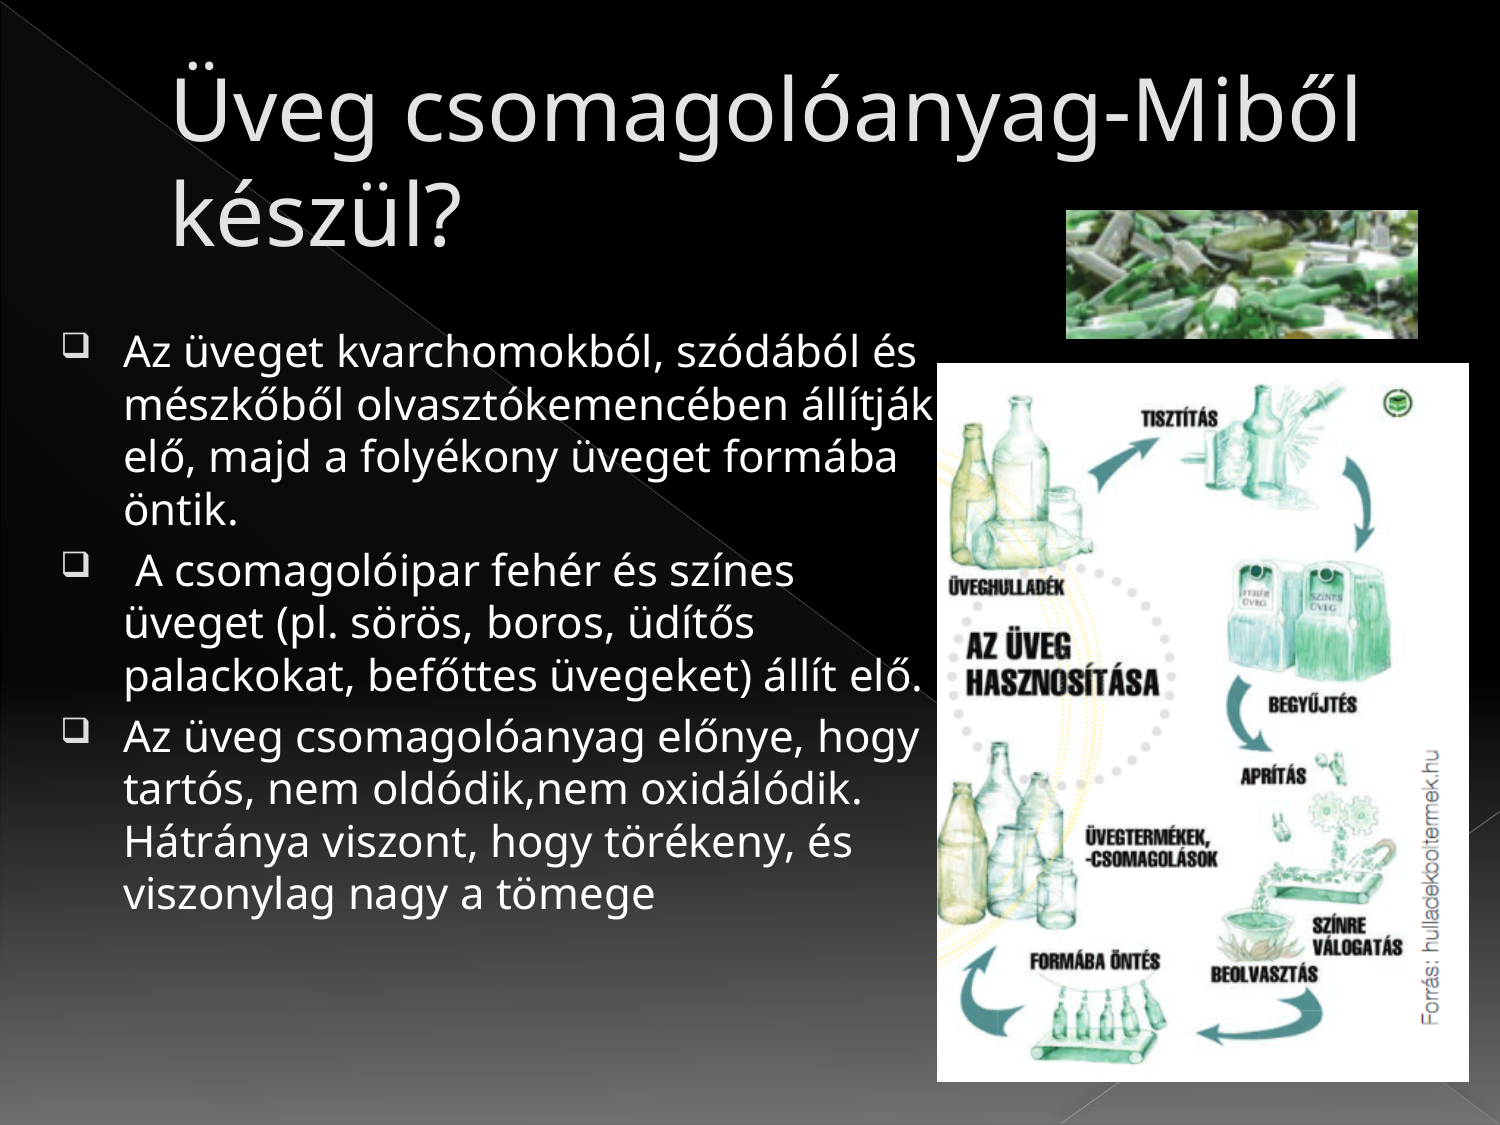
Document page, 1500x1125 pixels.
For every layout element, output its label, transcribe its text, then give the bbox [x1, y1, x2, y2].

title Üveg csomagolóanyag-Miből készül? [75, 43, 1425, 274]
picture [1066, 210, 1419, 340]
picture [937, 363, 1469, 1083]
list Az üveget kvarchomokból, szódából és mészkőből olvasztókemencében állítják elő, majd a folyékony üveget formába öntik. A csomagolóipar fehér és színes üveget (pl. sörös, boros, üdítős palackokat, befőttes üvegeket) állít elő. Az üveg csomagolóanyag előnye, hogy tartós, nem oldódik,nem oxidálódik. Hátránya viszont, hogy törékeny, és viszonylag nagy a tömege [35, 316, 957, 1067]
